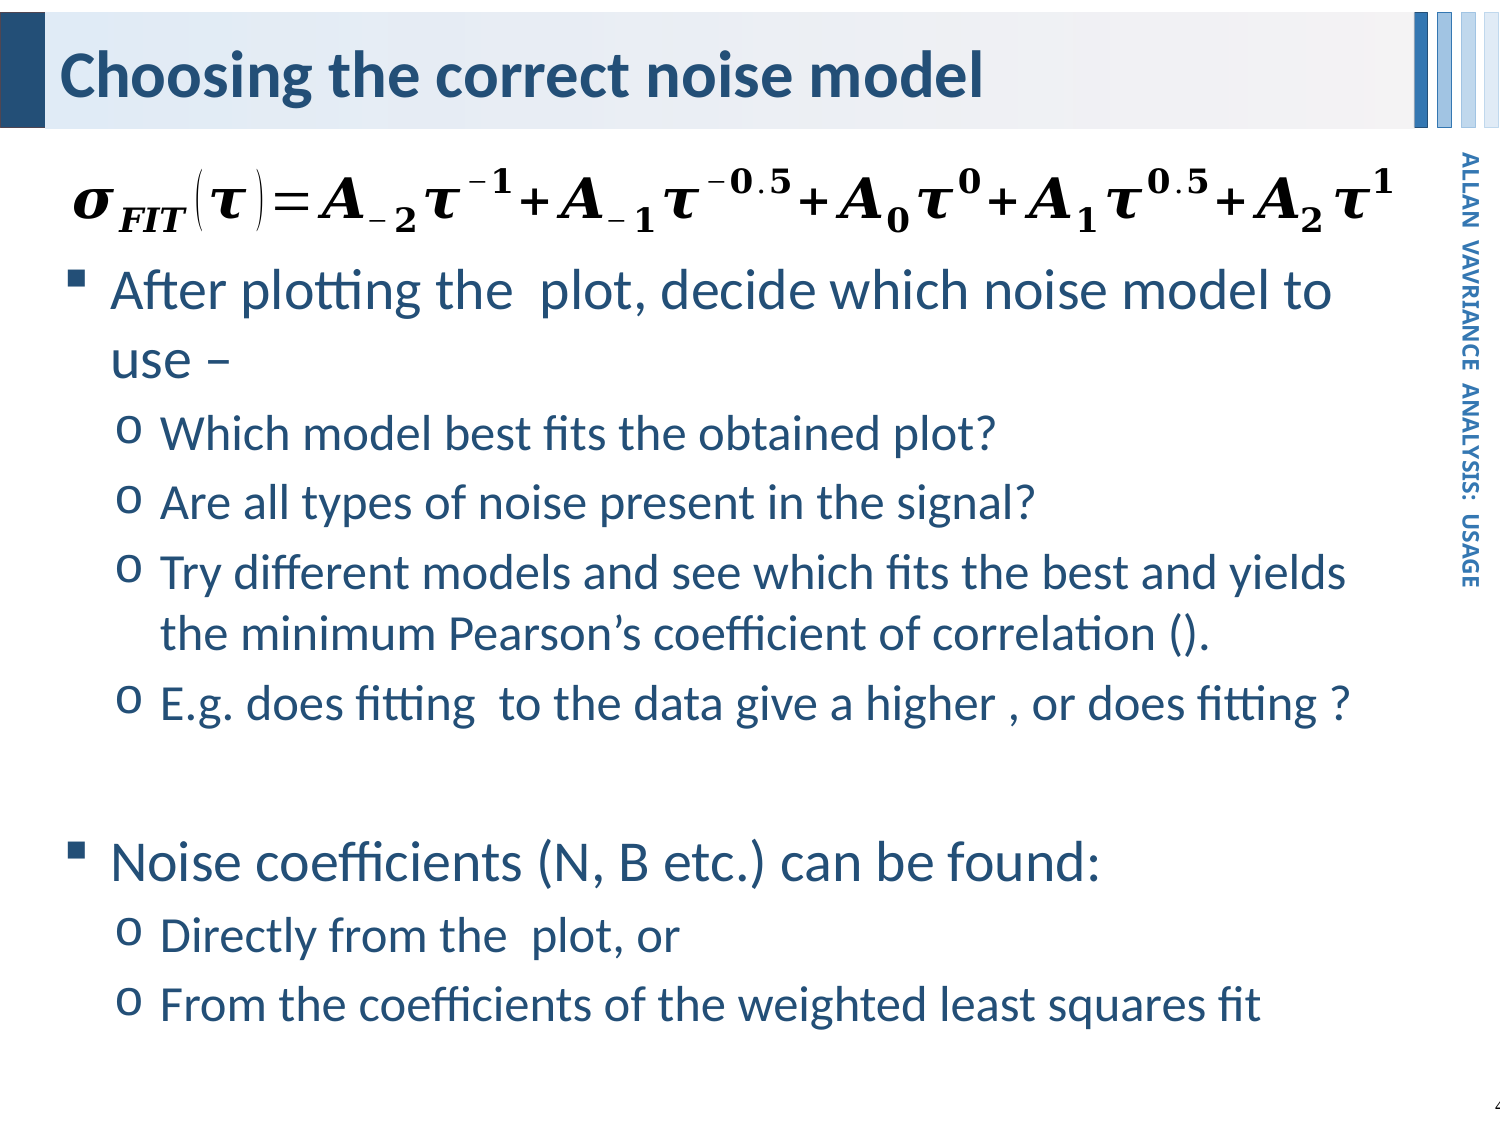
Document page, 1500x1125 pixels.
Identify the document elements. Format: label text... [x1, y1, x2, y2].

text_box ALLAN VAVRIANCE ANALYSIS: USAGE [1450, 137, 1493, 604]
title Choosing the correct noise model [44, 12, 1415, 129]
